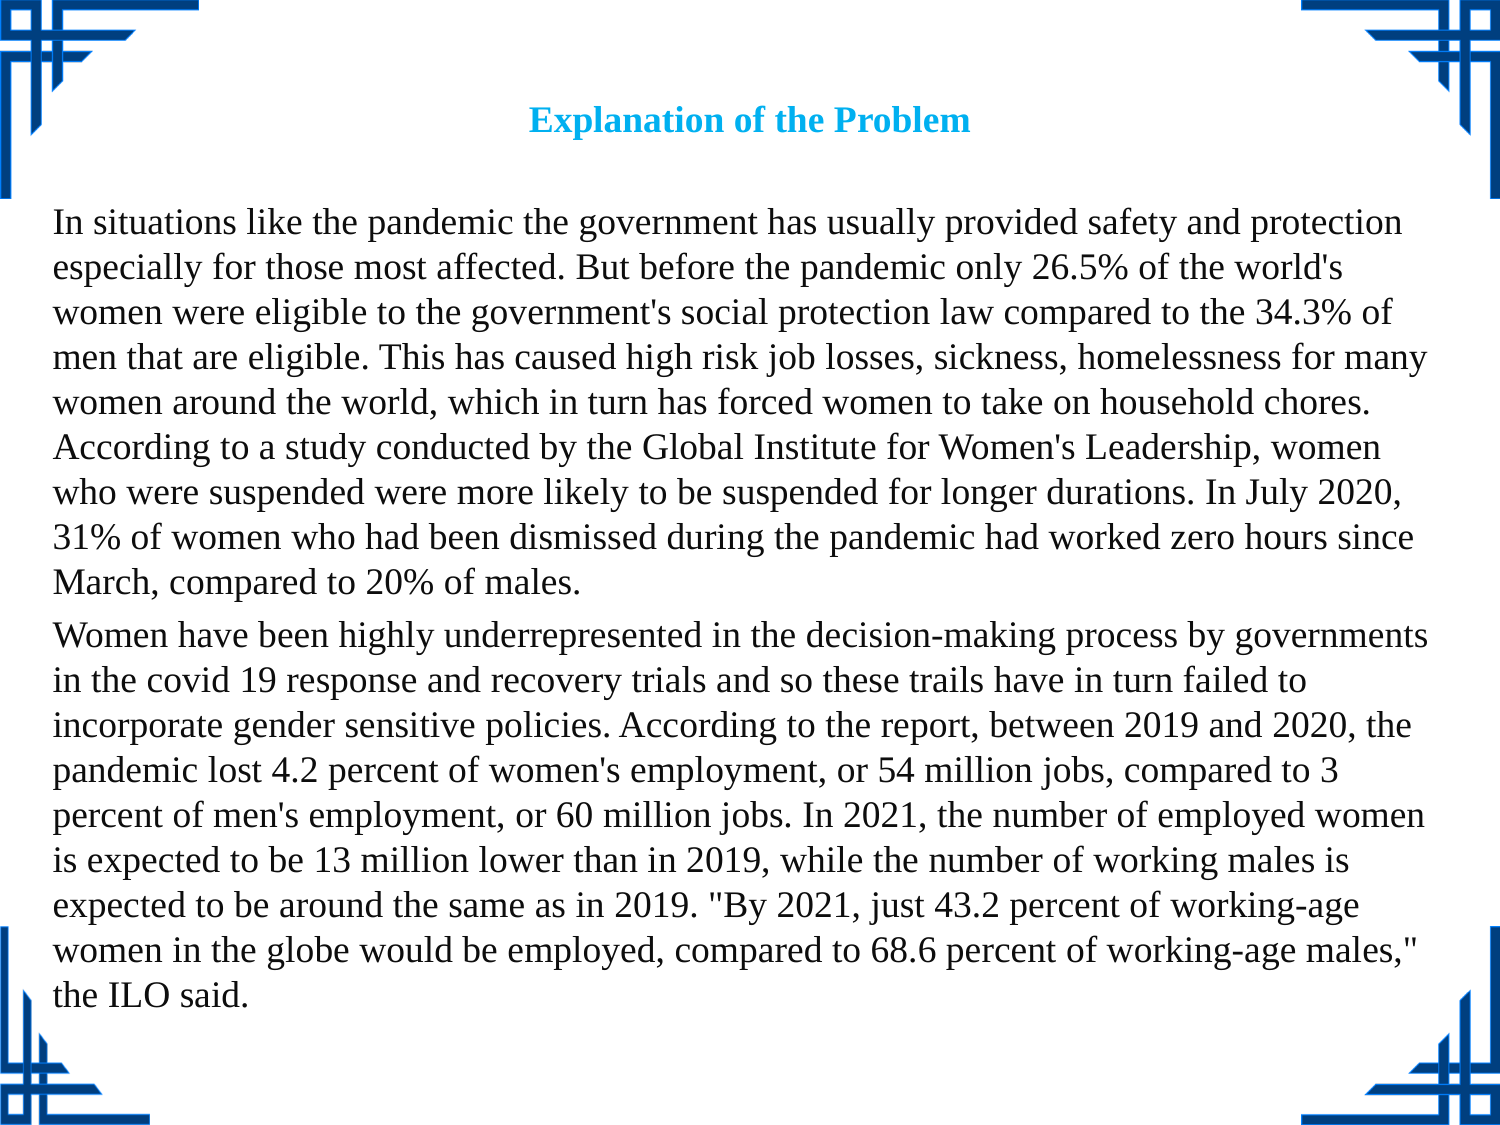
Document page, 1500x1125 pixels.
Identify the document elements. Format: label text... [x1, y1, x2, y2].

subtitle Explanation of the Problem In situations like the pandemic the government has usually provided safety and protection especially for those most affected. But before the pandemic only 26.5% of the world's women were eligible to the government's social protection law compared to the 34.3% of men that are eligible. This has caused high risk job losses, sickness, homelessness for many women around the world, which in turn has forced women to take on household chores. According to a study conducted by the Global Institute for Women's Leadership, women who were suspended were more likely to be suspended for longer durations. In July 2020, 31% of women who had been dismissed during the pandemic had worked zero hours since March, compared to 20% of males. Women have been highly underrepresented in the decision-making process by governments in the covid 19 response and recovery trials and so these trails have in turn failed to incorporate gender sensitive policies. According to the report, between 2019 and 2020, the pandemic lost 4.2 percent of women's employment, or 54 million jobs, compared to 3 percent of men's employment, or 60 million jobs. In 2021, the number of employed women is expected to be 13 million lower than in 2019, while the number of working males is expected to be around the same as in 2019. "By 2021, just 43.2 percent of working-age women in the globe would be employed, compared to 68.6 percent of working-age males," the ILO said. [37, 87, 1463, 1075]
picture [1301, 926, 1500, 1125]
picture [0, 0, 199, 199]
picture [1301, 0, 1500, 199]
picture [0, 927, 175, 1124]
